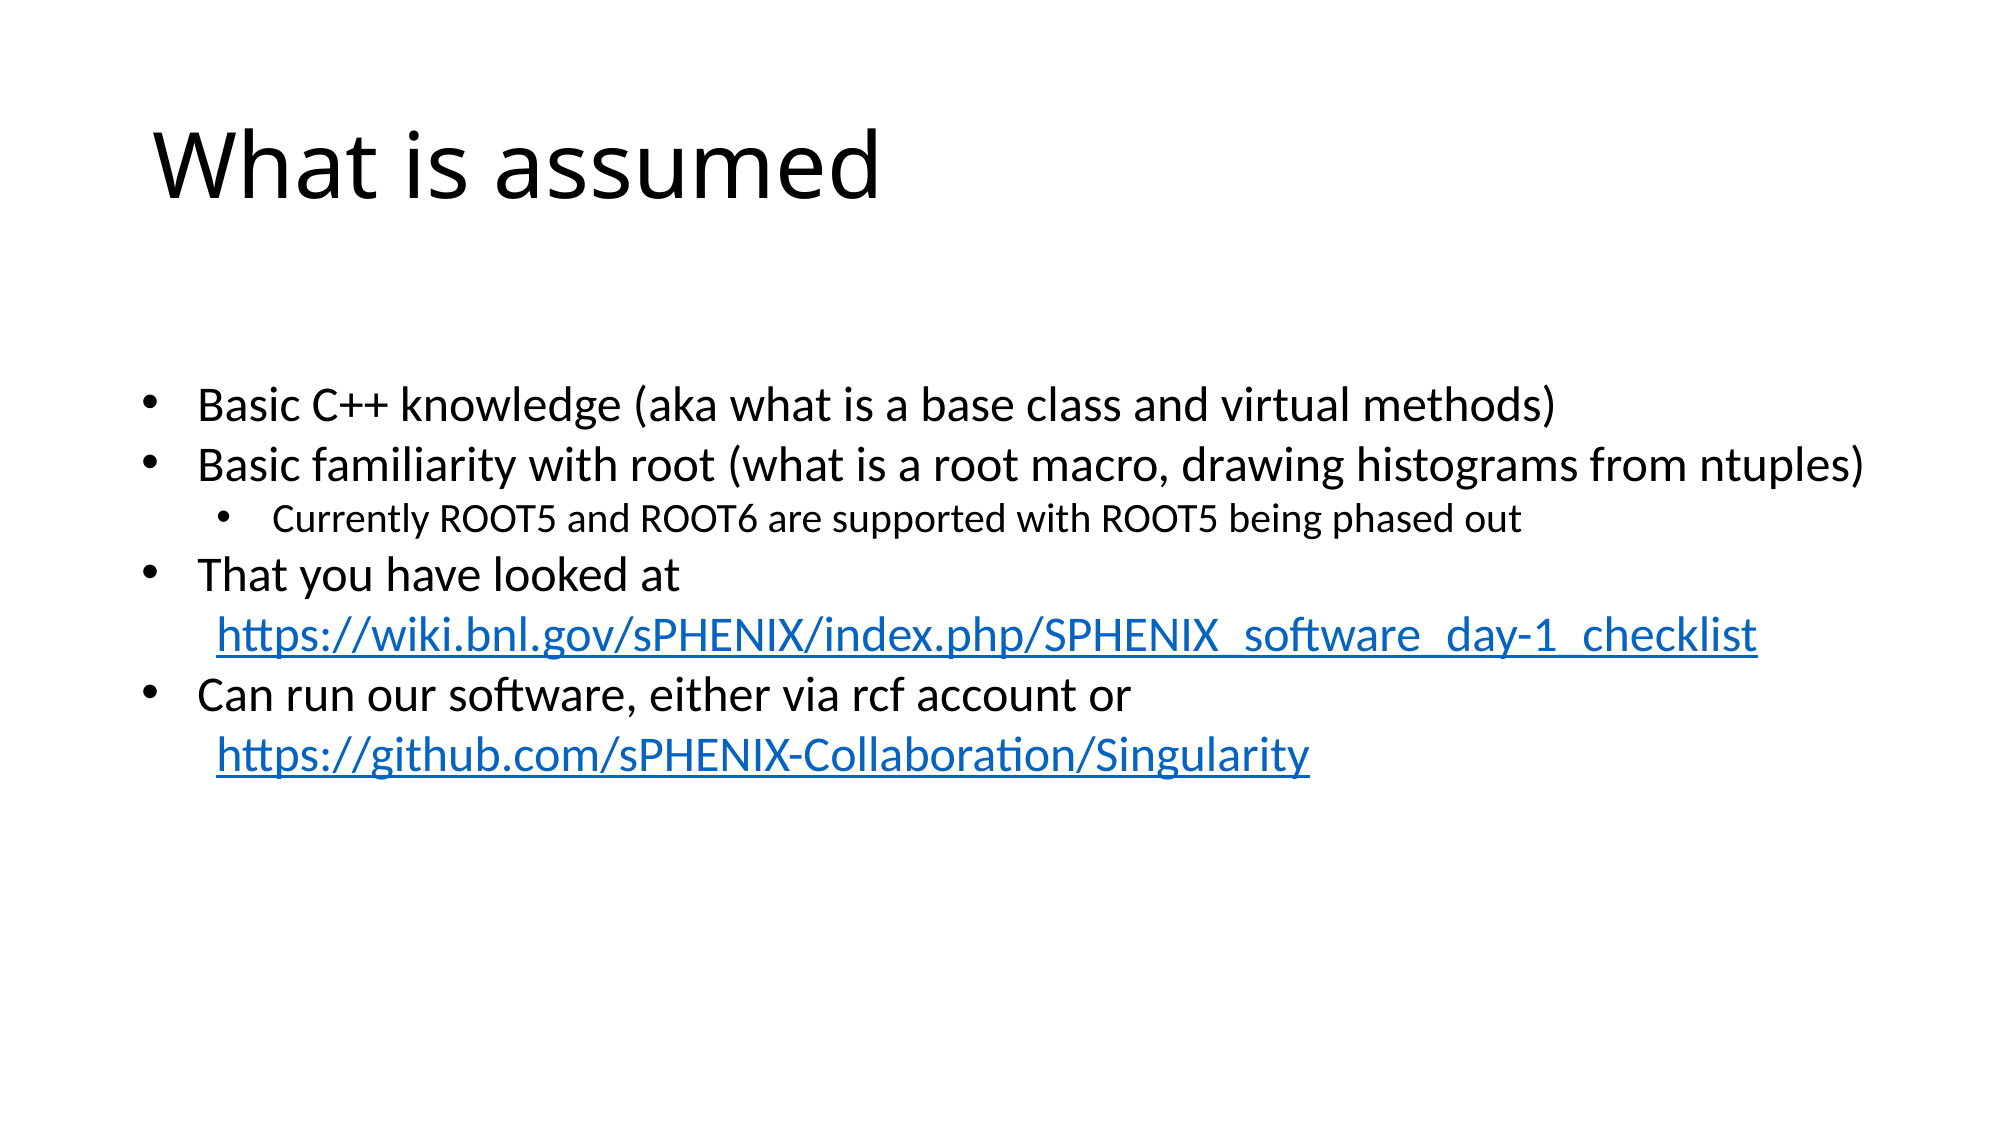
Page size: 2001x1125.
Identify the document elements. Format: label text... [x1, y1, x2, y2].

text_box Basic C++ knowledge (aka what is a base class and virtual methods) Basic familiarity with root (what is a root macro, drawing histograms from ntuples) Currently ROOT5 and ROOT6 are supported with ROOT5 being phased out That you have looked at https://wiki.bnl.gov/sPHENIX/index.php/SPHENIX_software_day-1_checklist Can run our software, either via rcf account or https://github.com/sPHENIX-Collaboration/Singularity [126, 363, 1882, 909]
title What is assumed [137, 59, 1863, 278]
